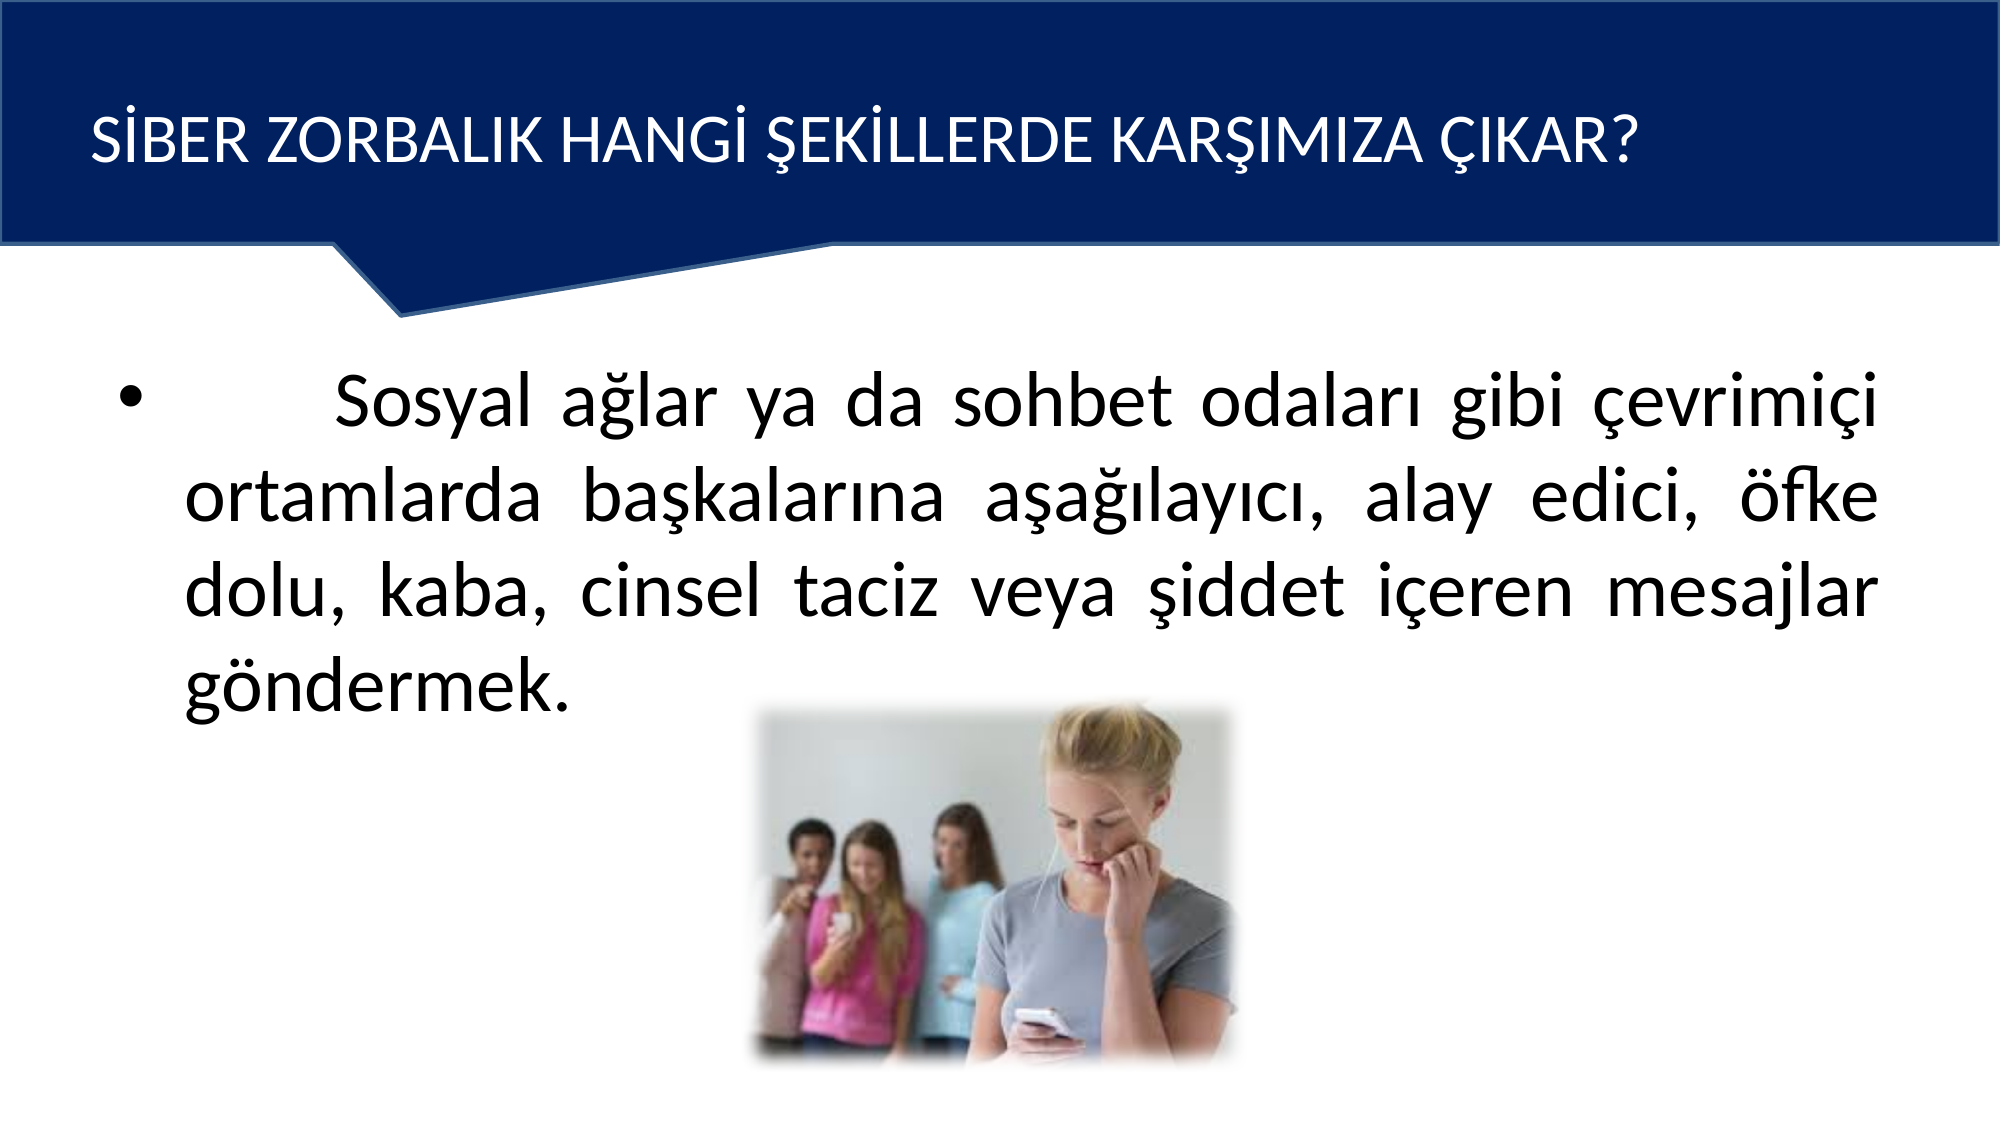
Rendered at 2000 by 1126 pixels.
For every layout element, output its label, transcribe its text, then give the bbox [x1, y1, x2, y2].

picture [739, 692, 1249, 1074]
list Sosyal ağlar ya da sohbet odaları gibi çevrimiçi ortamlarda başkalarına aşağılayıcı, alay edici, öfke dolu, kaba, cinsel taciz veya şiddet içeren mesajlar göndermek. [99, 338, 1900, 1006]
title SİBER ZORBALIK HANGİ ŞEKİLLERDE KARŞIMIZA ÇIKAR? [0, 54, 1734, 214]
text_box [0, 0, 2000, 318]
